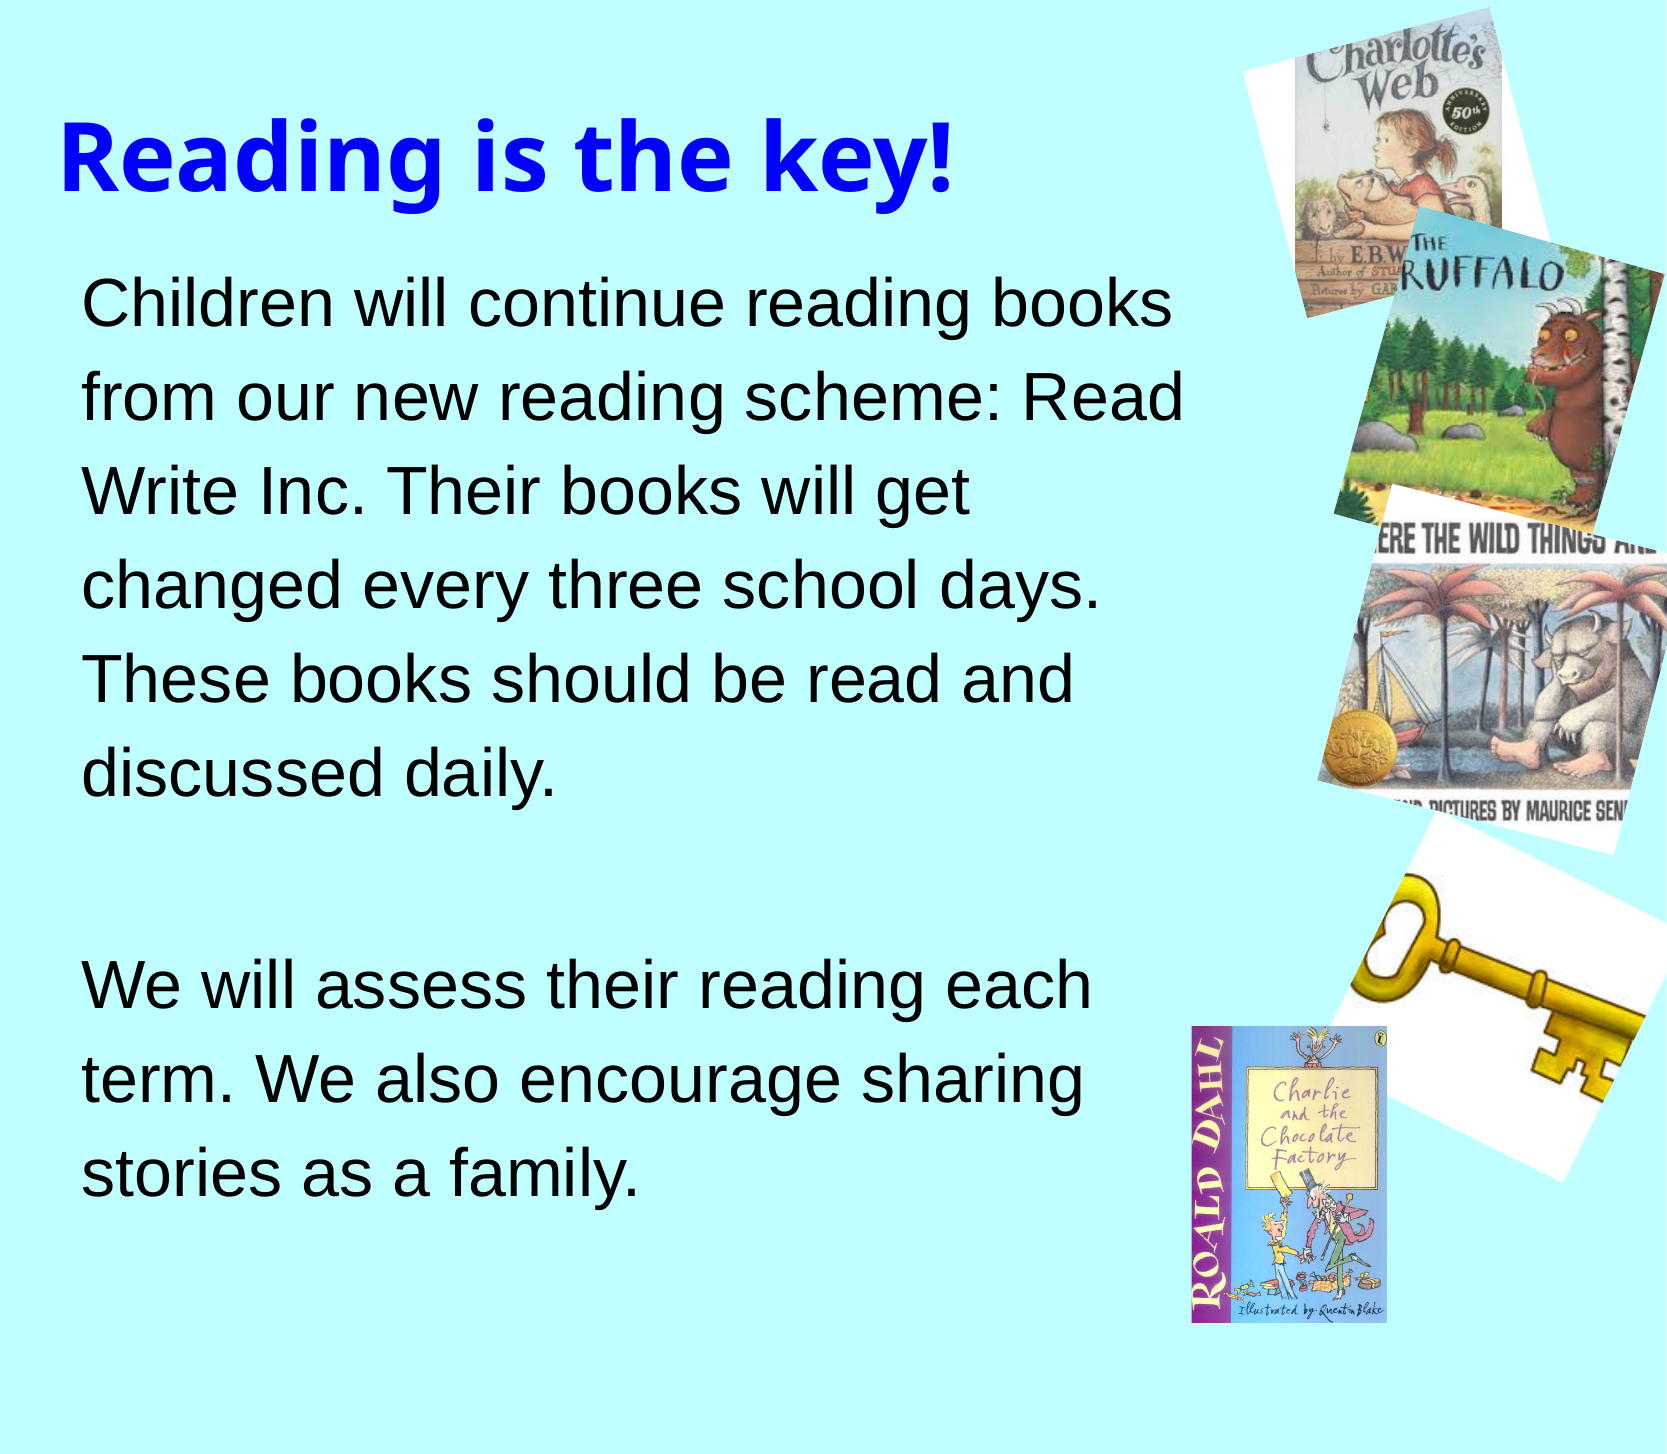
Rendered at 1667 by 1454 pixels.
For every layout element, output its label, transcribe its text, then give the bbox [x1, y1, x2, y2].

text_box [1328, 812, 1667, 1185]
text_box [1331, 203, 1667, 532]
text_box [1190, 1025, 1389, 1325]
text_box [1315, 481, 1667, 858]
text_box Children will continue reading books from our new reading scheme: Read Write Inc. Their books will get changed every three school days. These books should be read and discussed daily. We will assess their reading each term. We also encourage sharing stories as a family. [79, 244, 1227, 1220]
text_box [1240, 4, 1553, 321]
text_box Reading is the key! [54, 77, 948, 294]
